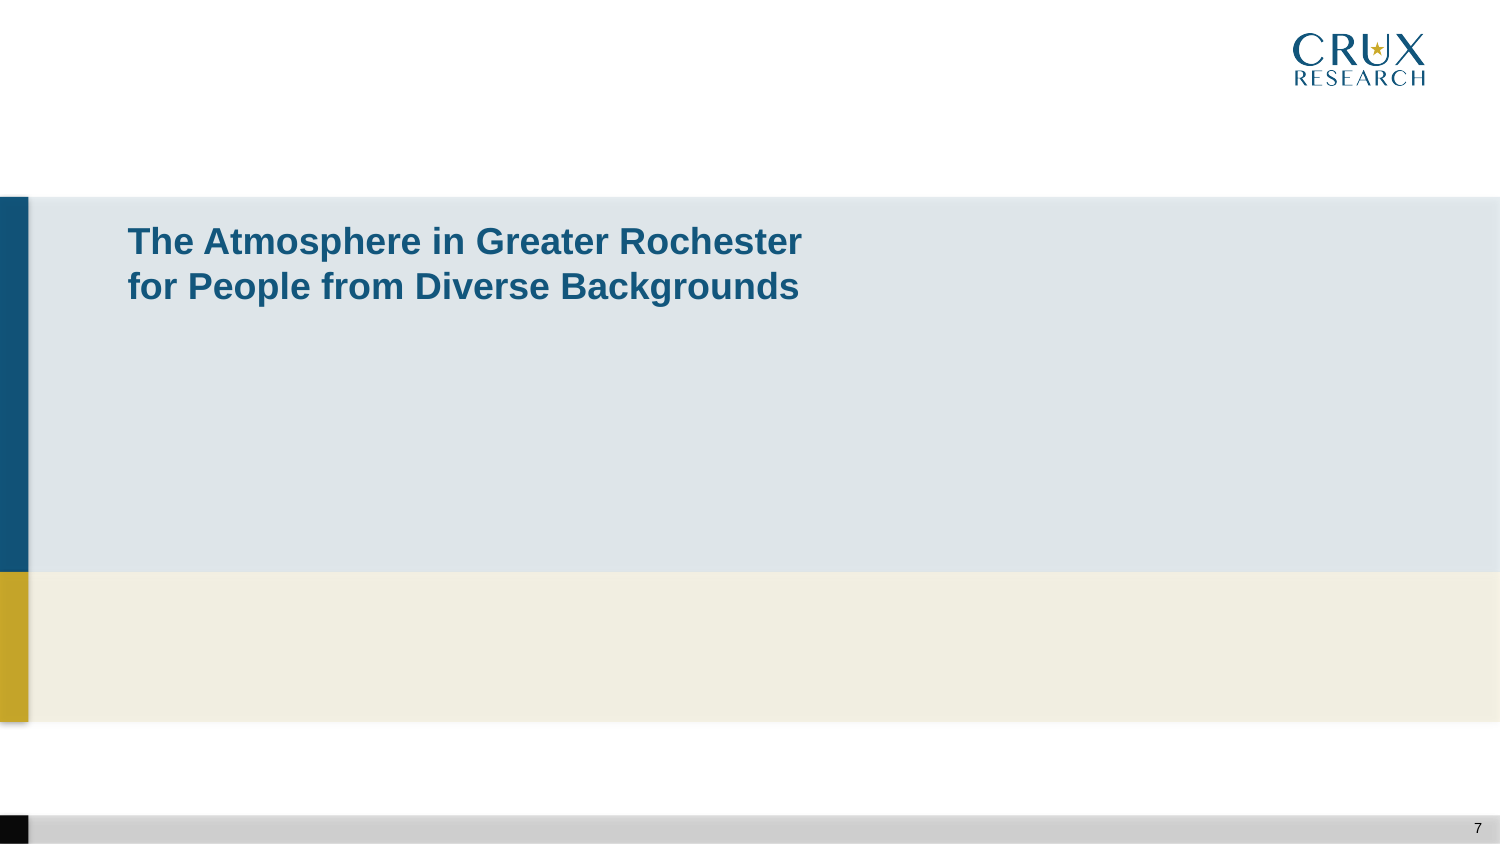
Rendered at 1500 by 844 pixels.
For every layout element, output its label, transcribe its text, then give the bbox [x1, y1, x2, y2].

slide_number 6 [1147, 815, 1498, 841]
title The Atmosphere in Greater Rochester for People from Diverse Backgrounds [112, 209, 1428, 391]
picture [1293, 33, 1425, 86]
